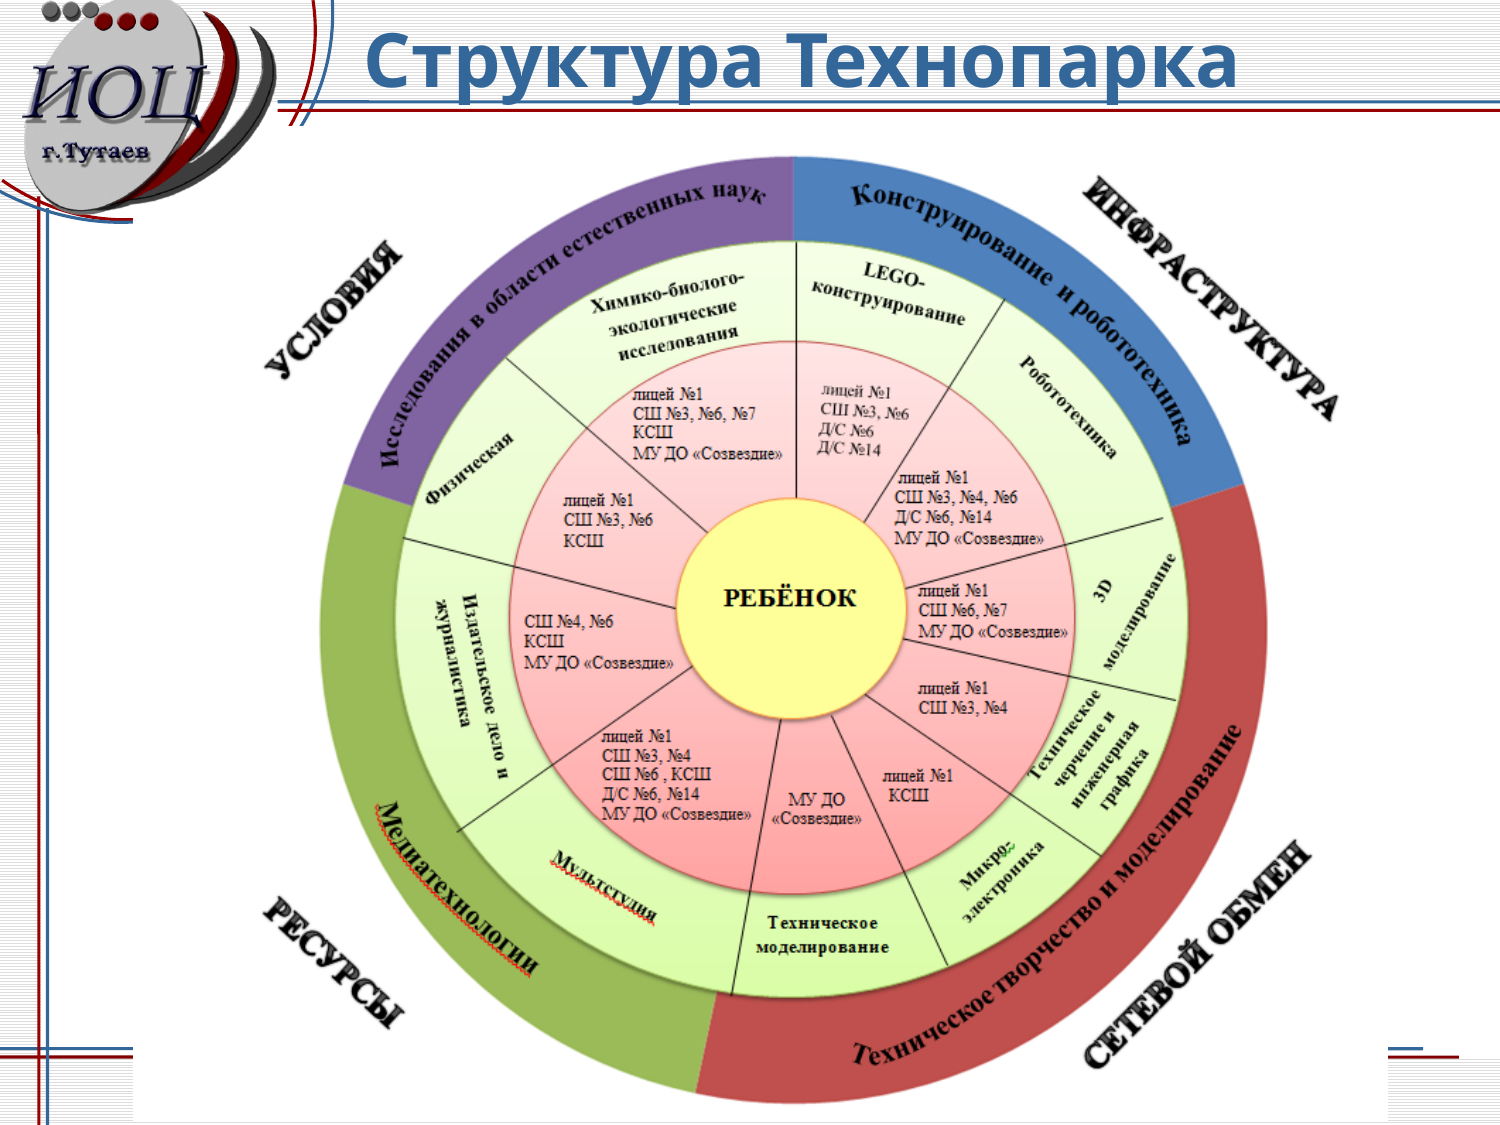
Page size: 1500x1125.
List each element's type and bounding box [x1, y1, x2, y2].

text_box [0, 0, 129, 1125]
picture [14, 0, 1389, 1121]
text_box [286, 0, 1500, 1125]
